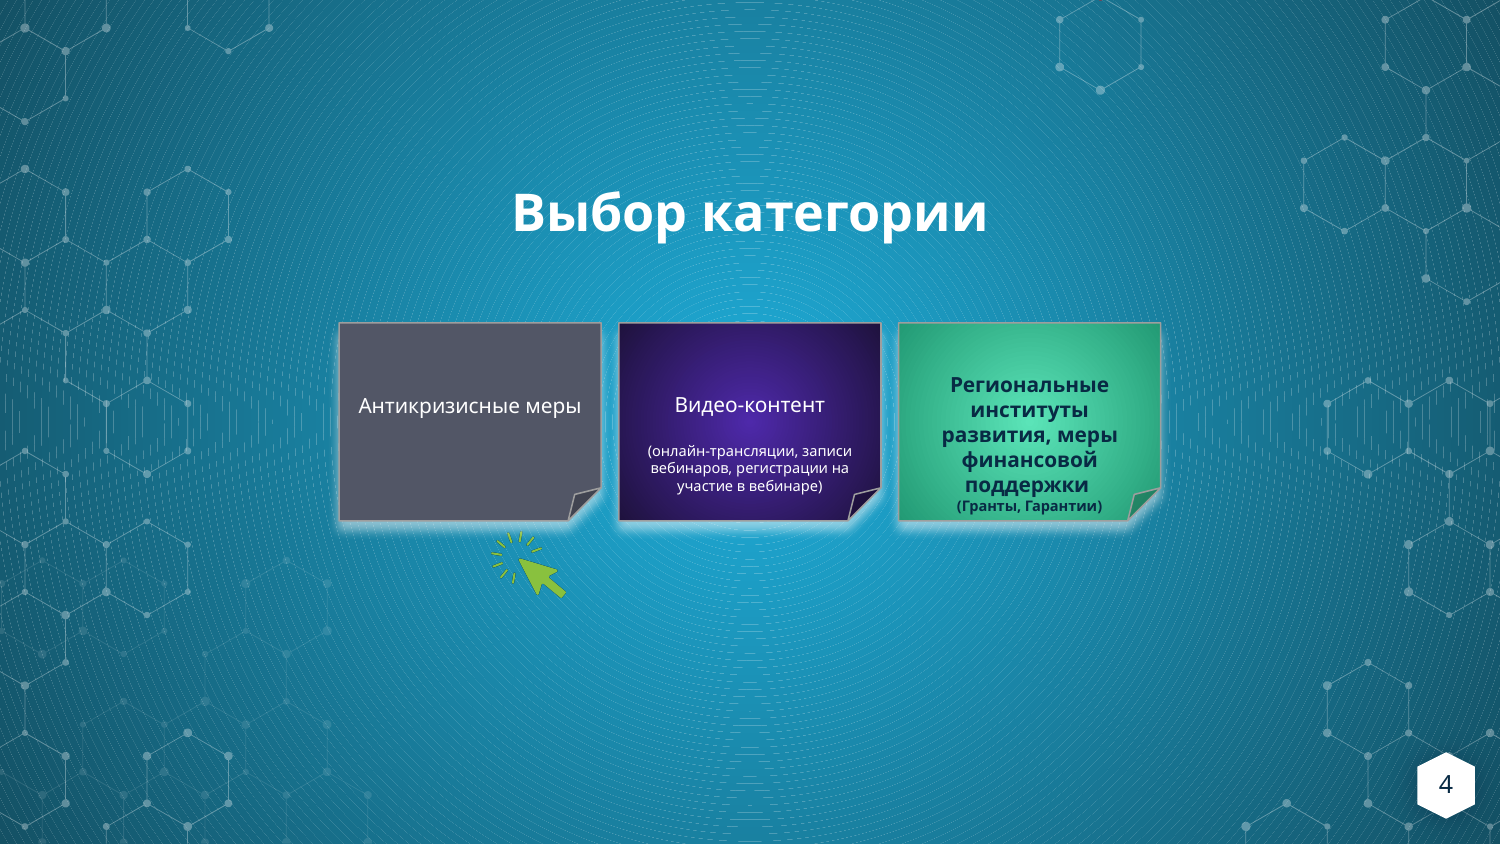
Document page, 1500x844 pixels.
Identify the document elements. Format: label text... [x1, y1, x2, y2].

text_box Видео-контент (онлайн-трансляции, записи вебинаров, регистрации на участие в вебинаре) [618, 322, 881, 521]
slide_number 4 [1417, 752, 1475, 819]
text_box Антикризисные меры [339, 322, 602, 521]
text_box Выбор категории [234, 177, 1266, 244]
text_box Региональные институты развития, меры финансовой поддержки (Гранты, Гарантии) [898, 322, 1161, 521]
picture [490, 531, 566, 598]
